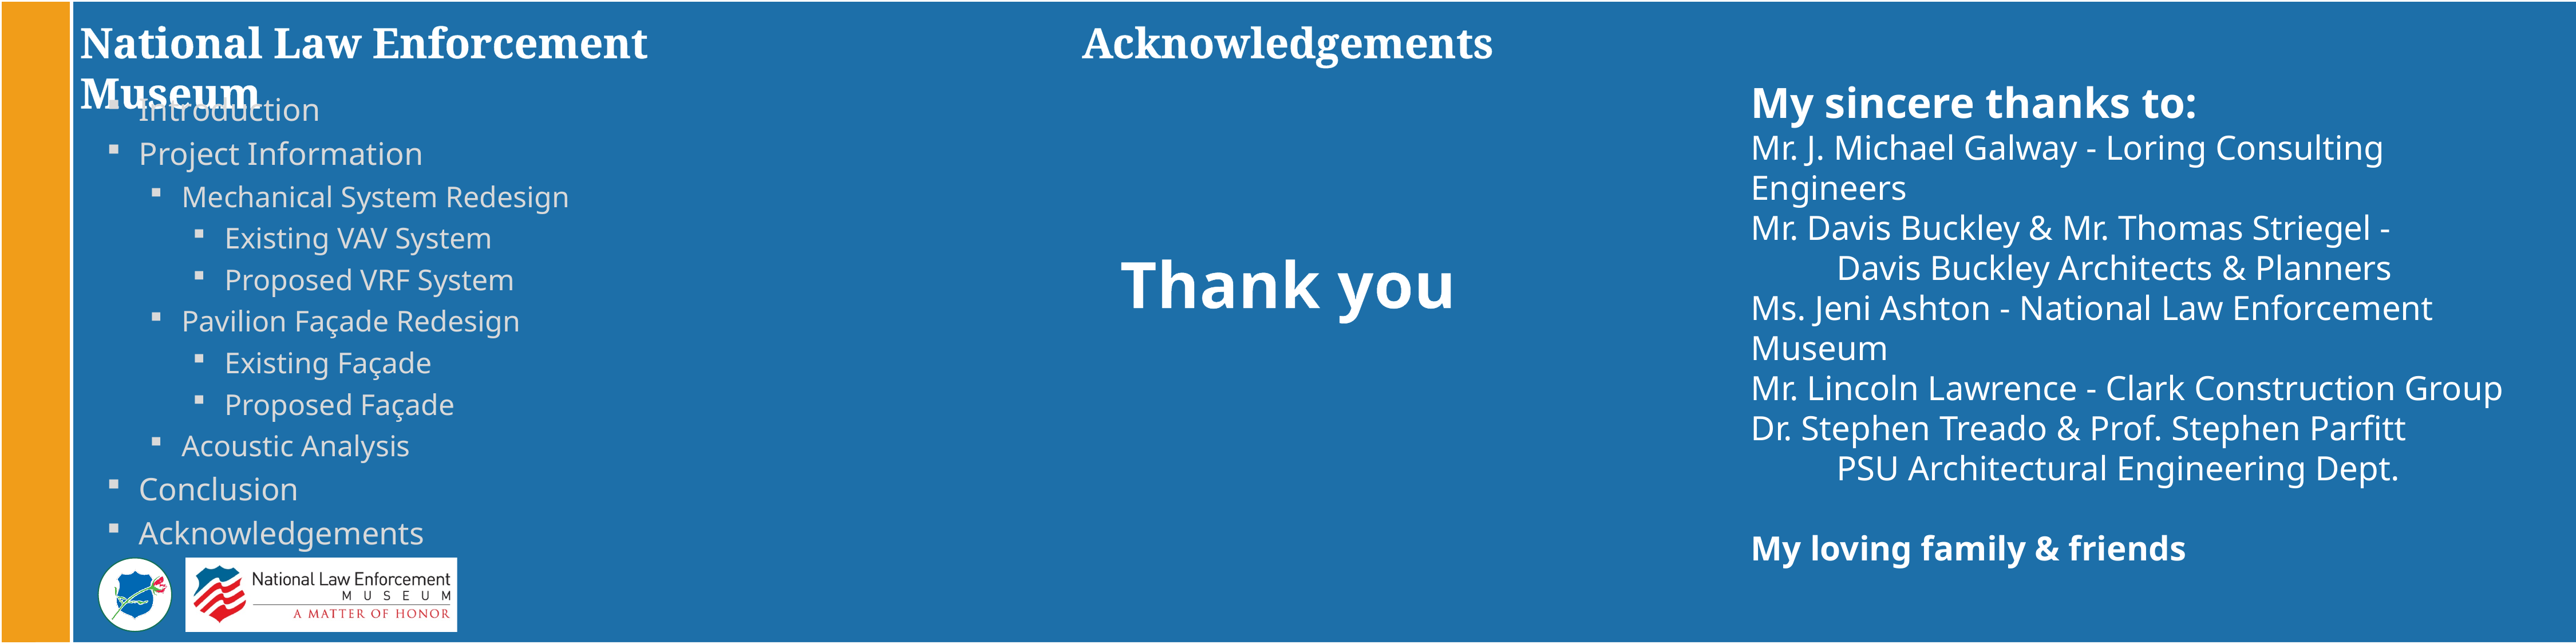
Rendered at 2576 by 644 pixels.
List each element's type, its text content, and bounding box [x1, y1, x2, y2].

text_box Introduction Project Information Mechanical System Redesign Existing VAV System Proposed VRF System Pavilion Façade Redesign Existing Façade Proposed Façade Acoustic Analysis Conclusion Acknowledgements [98, 85, 601, 555]
text_box [0, 0, 73, 644]
text_box Acknowledgements [941, 12, 1635, 71]
picture [185, 558, 457, 632]
text_box My sincere thanks to: Mr. J. Michael Galway - Loring Consulting Engineers Mr. Davis Buckley & Mr. Thomas Striegel - Davis Buckley Architects & Planners Ms. Jeni Ashton - National Law Enforcement Museum Mr. Lincoln Lawrence - Clark Construction Group Dr. Stephen Treado & Prof. Stephen Parfitt PSU Architectural Engineering Dept. My loving family & friends [1716, 64, 2576, 580]
text_box National Law Enforcement Museum [73, 12, 766, 121]
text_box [98, 558, 172, 632]
text_box Thank you [858, 239, 1717, 326]
